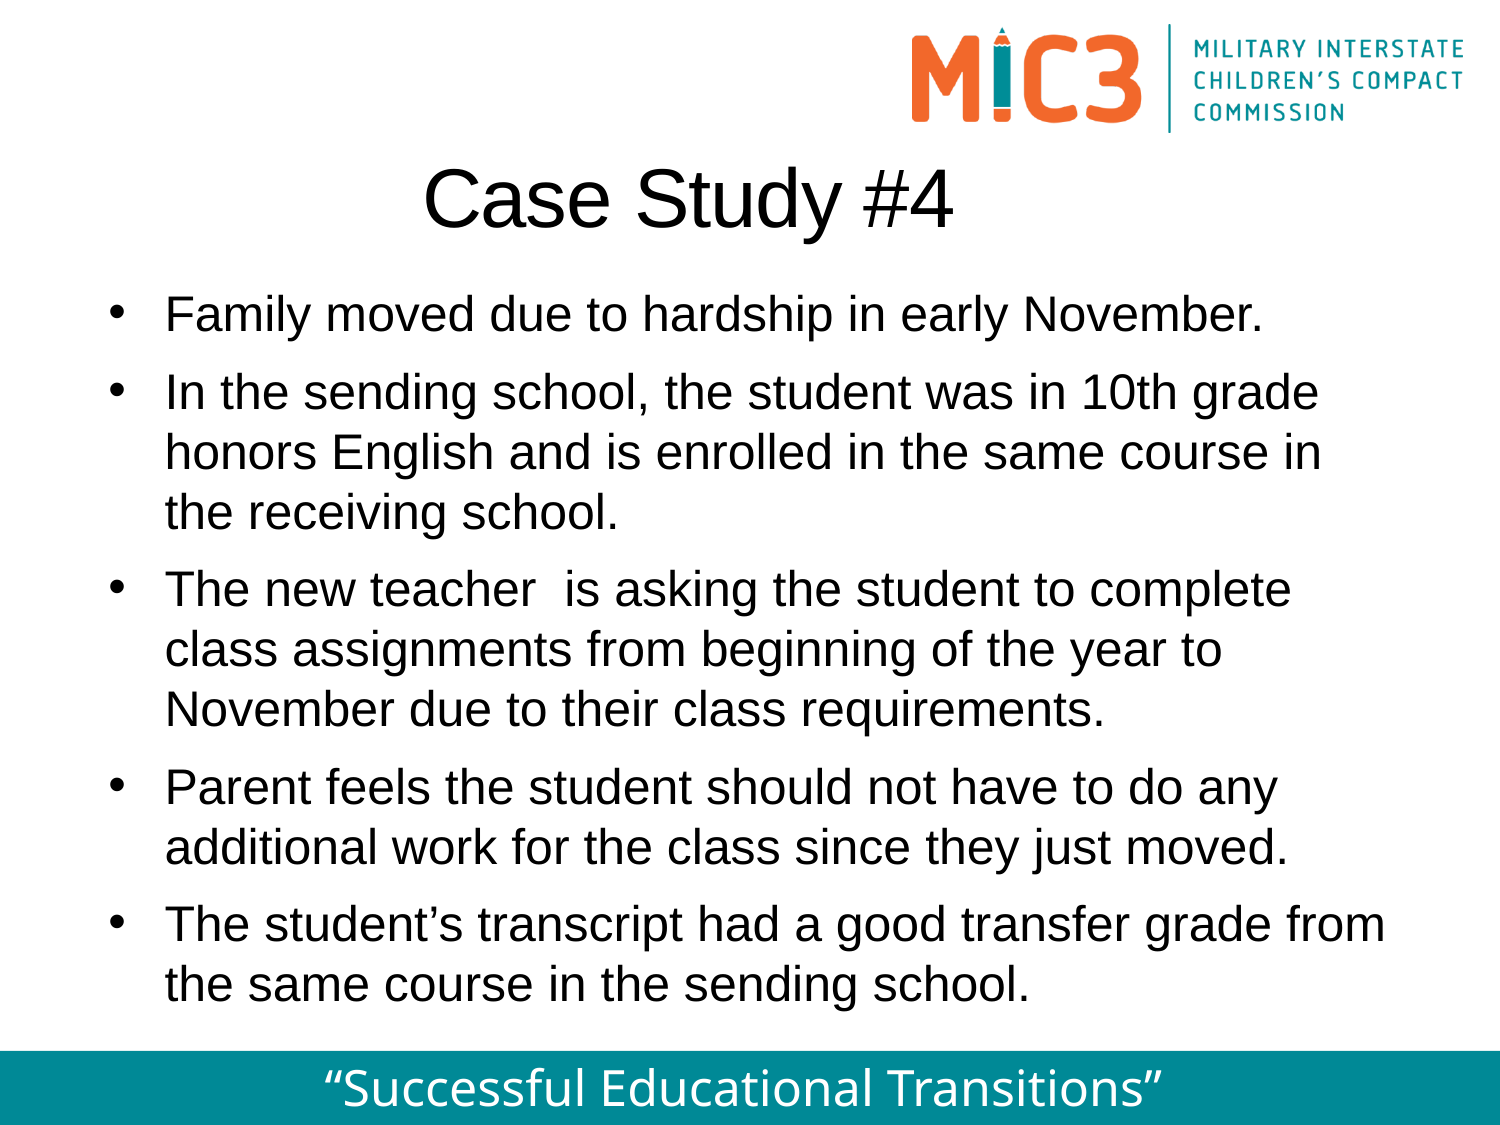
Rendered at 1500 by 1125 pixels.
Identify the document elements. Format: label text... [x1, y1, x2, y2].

picture [912, 24, 1463, 133]
text_box Family moved due to hardship in early November. In the sending school, the student was in 10th grade honors English and is enrolled in the same course in the receiving school. The new teacher is asking the student to complete class assignments from beginning of the year to November due to their class requirements. Parent feels the student should not have to do any additional work for the class since they just moved. The student’s transcript had a good transfer grade from the same course in the sending school. [73, 375, 1426, 686]
text_box Case Study #4 [24, 151, 1375, 259]
